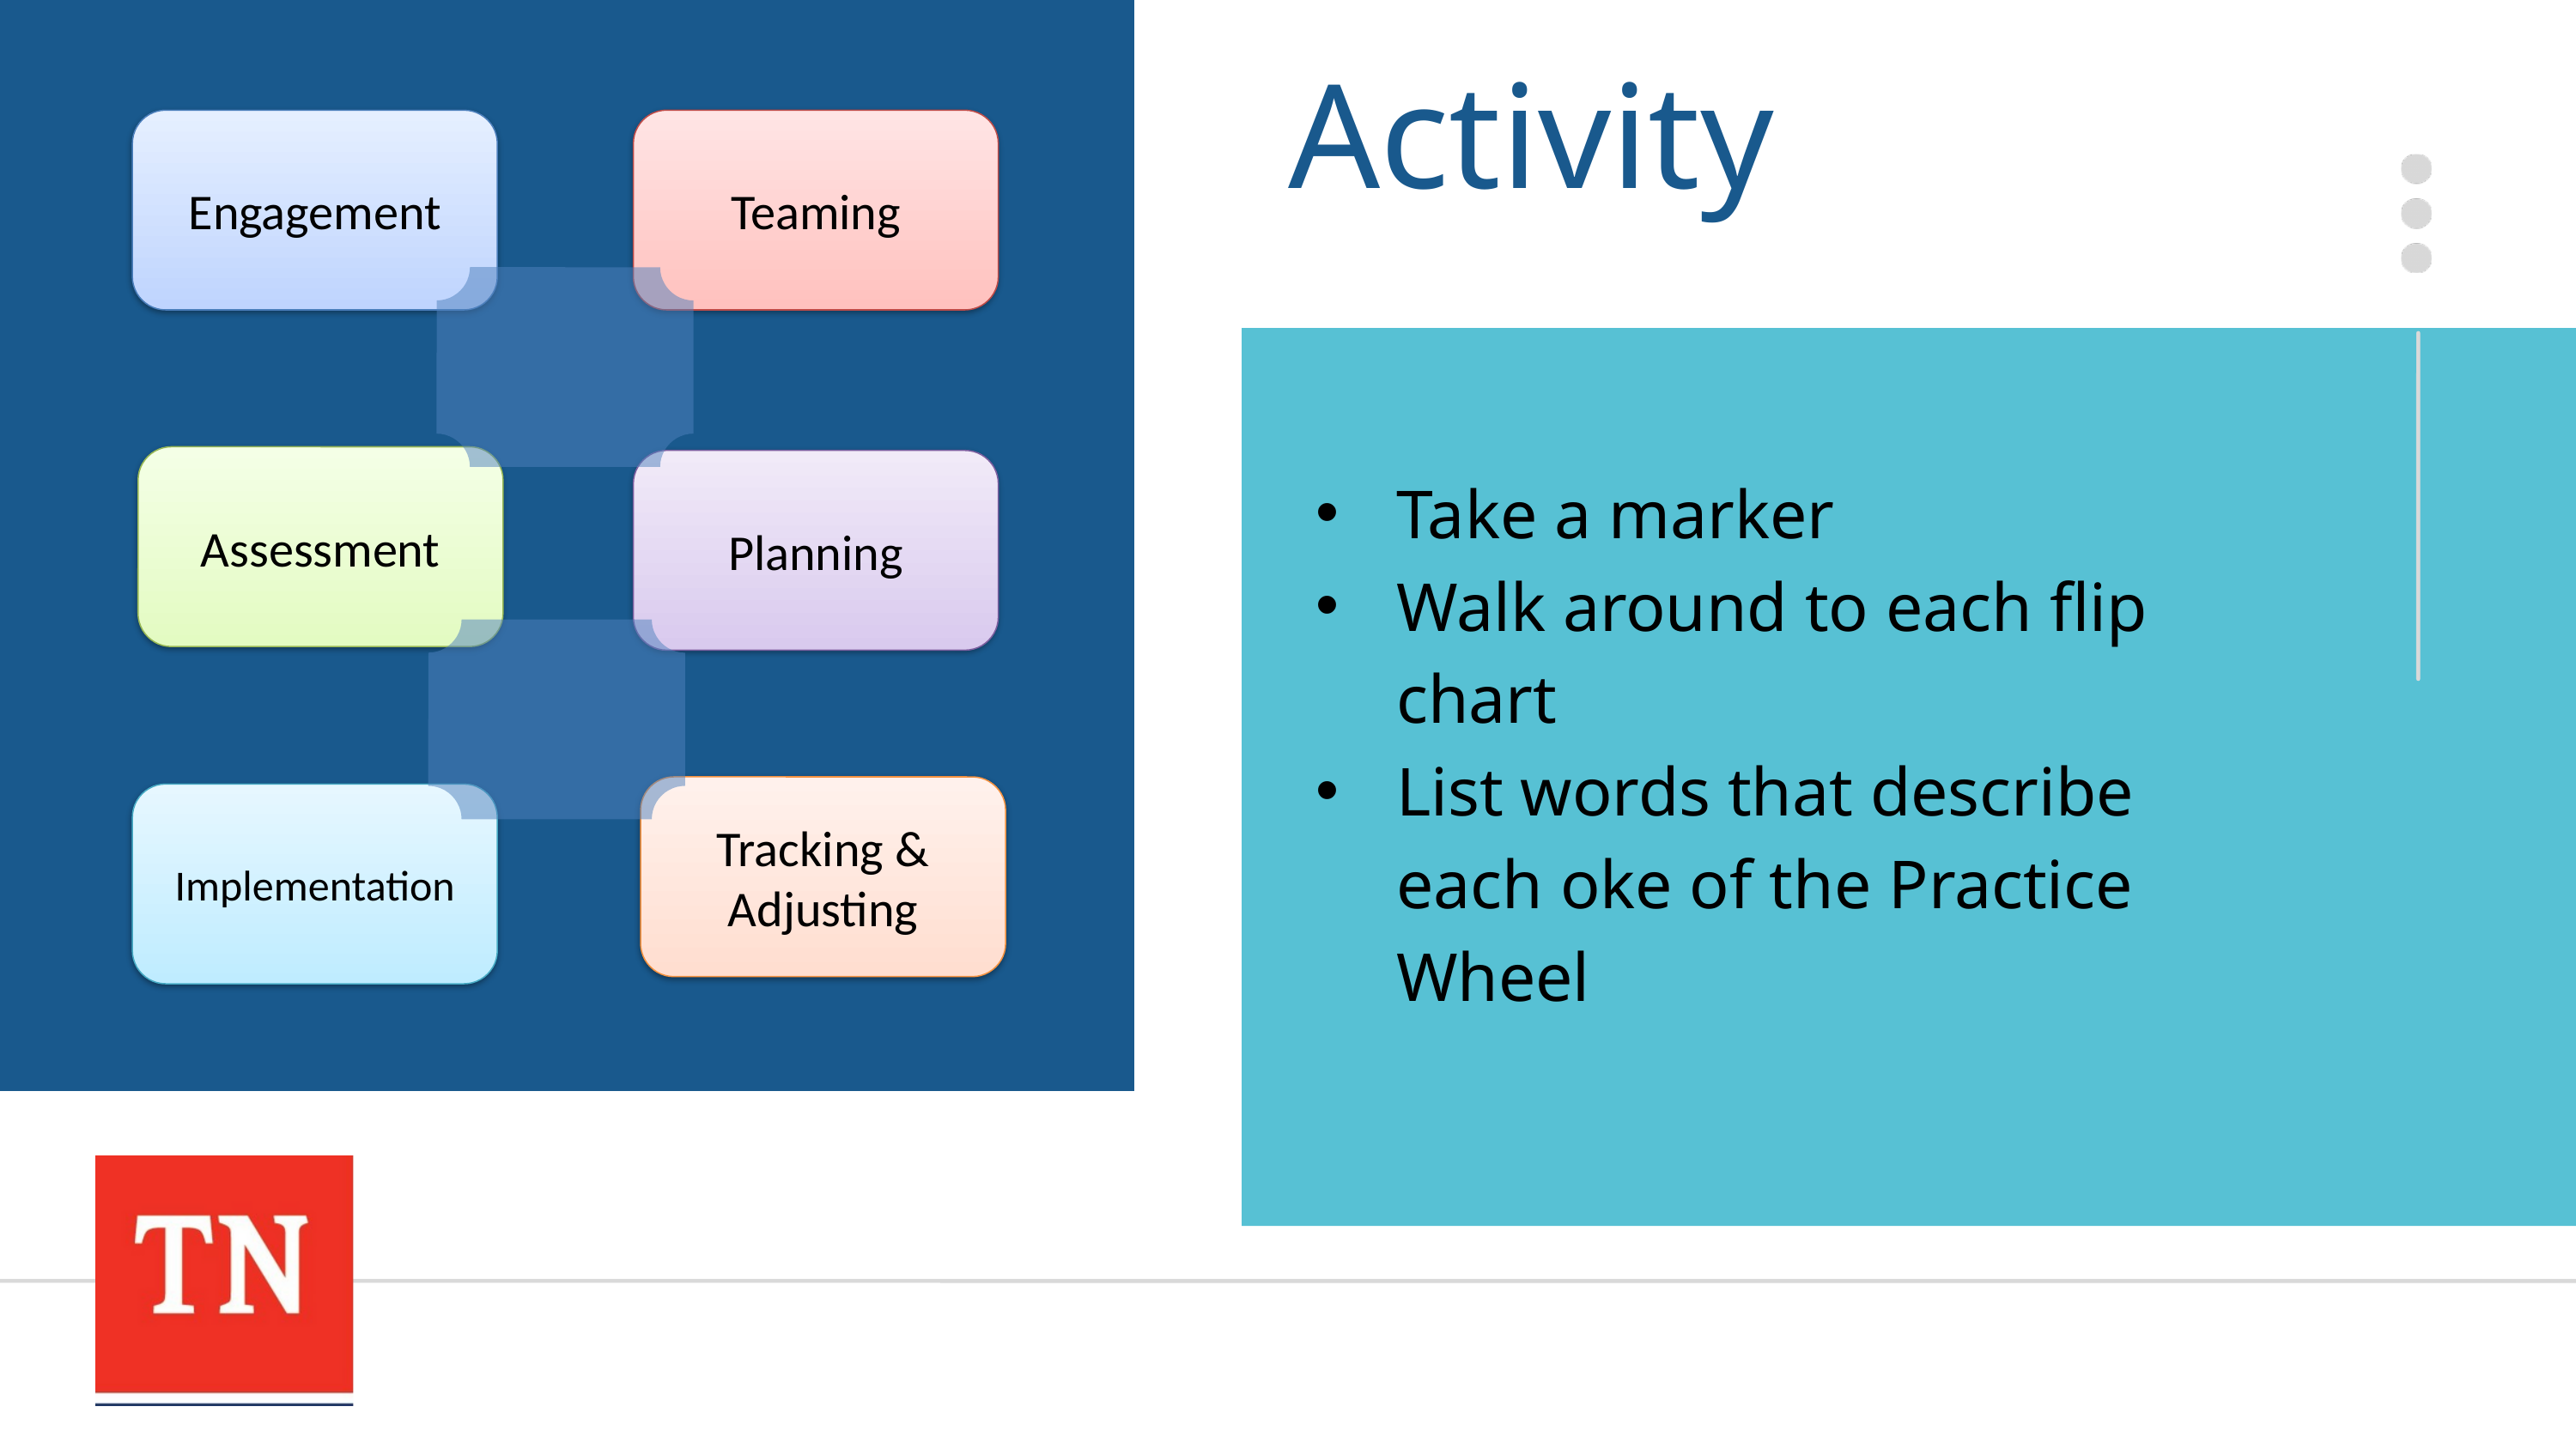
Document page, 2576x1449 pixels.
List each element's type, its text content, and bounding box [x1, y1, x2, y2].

picture [94, 1155, 354, 1407]
text_box Activity [1287, 73, 2245, 218]
text_box Assessment [137, 446, 504, 647]
text_box [1242, 328, 2576, 1227]
text_box [436, 267, 694, 467]
text_box Tracking & Adjusting [640, 776, 1006, 978]
text_box [428, 619, 685, 820]
text_box Implementation [131, 783, 498, 985]
text_box Planning [632, 449, 999, 652]
text_box Engagement [131, 109, 498, 311]
text_box Teaming [632, 109, 999, 311]
picture [2356, 155, 2476, 272]
text_box Take a marker Walk around to each flip chart List words that describe each oke of the Practice Wheel [1315, 458, 2279, 1015]
text_box [0, 0, 1134, 1091]
